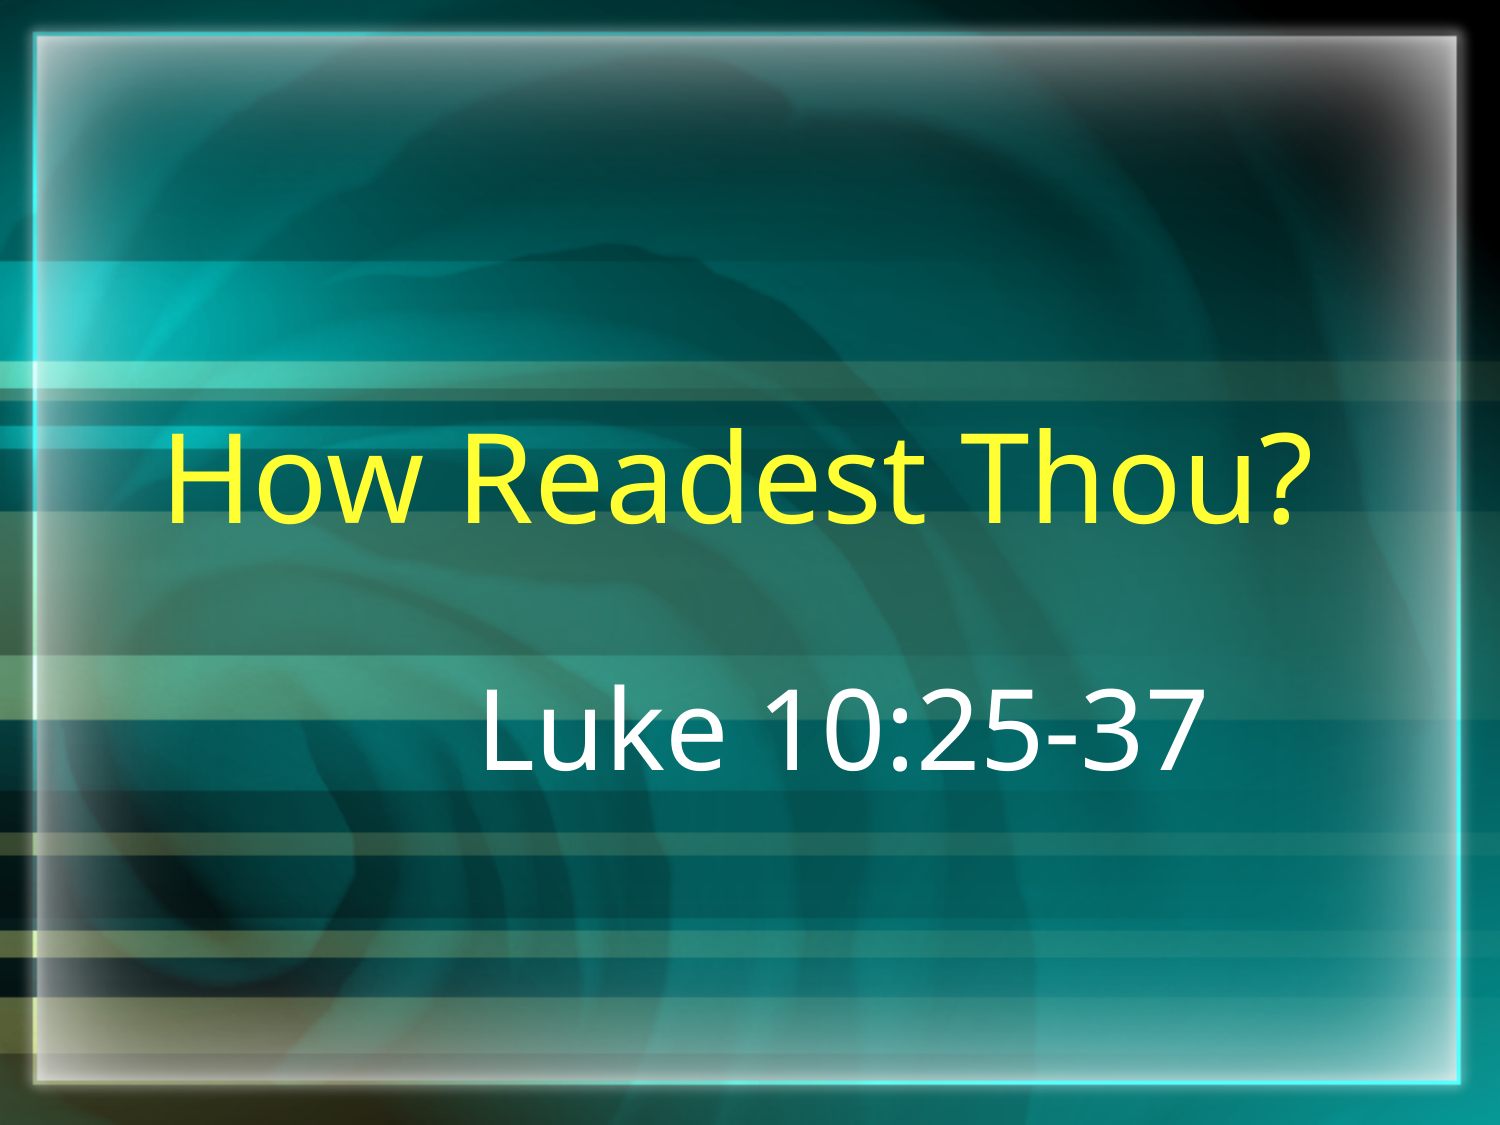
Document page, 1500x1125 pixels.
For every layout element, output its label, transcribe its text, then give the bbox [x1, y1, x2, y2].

title How Readest Thou? [62, 374, 1413, 601]
subtitle Luke 10:25-37 [337, 649, 1226, 826]
picture [0, 0, 1500, 1125]
